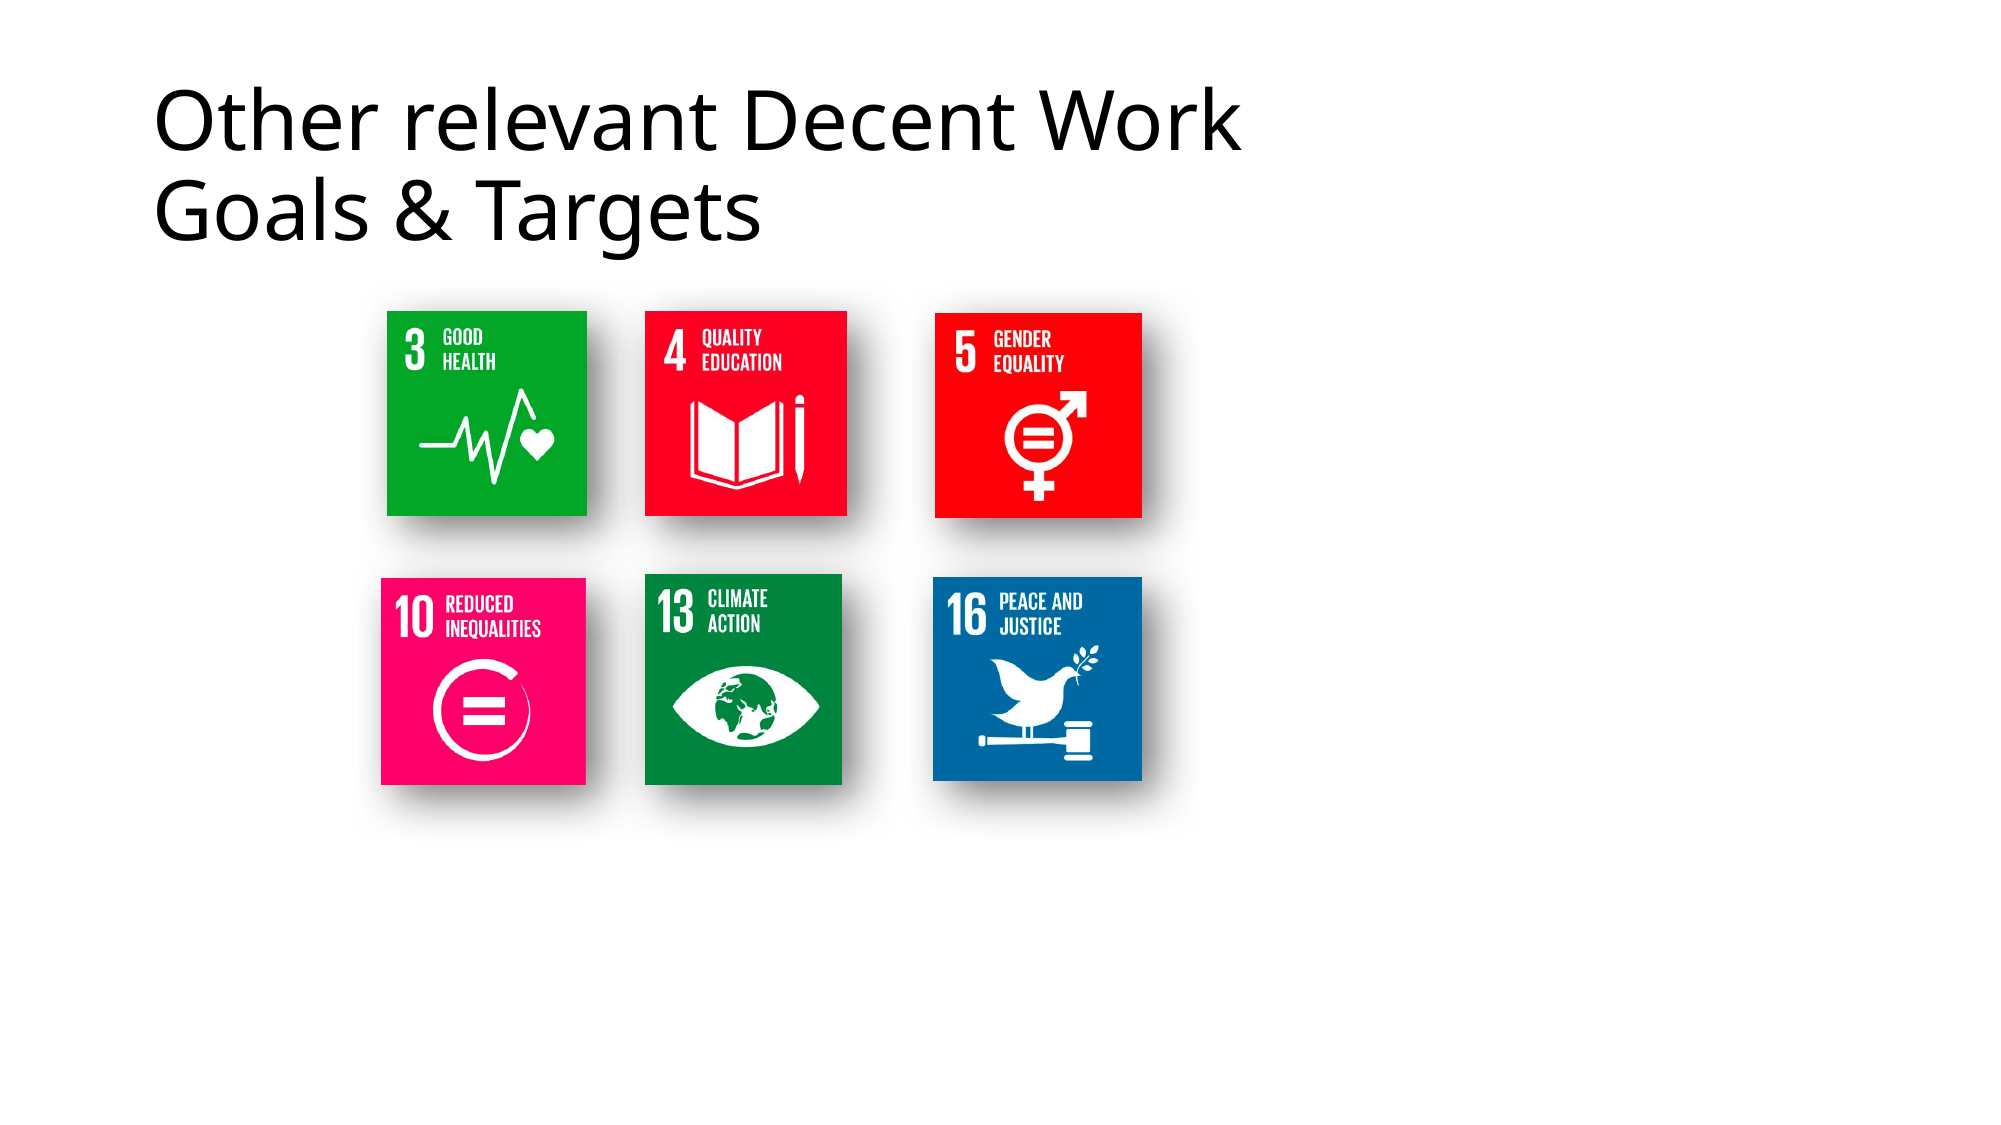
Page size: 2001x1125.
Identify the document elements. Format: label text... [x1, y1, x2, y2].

picture [645, 574, 842, 785]
picture [935, 313, 1142, 518]
picture [387, 311, 587, 516]
title Other relevant Decent Work Goals & Targets [137, 59, 1863, 278]
picture [933, 577, 1142, 781]
picture [645, 311, 847, 516]
picture [381, 578, 586, 785]
